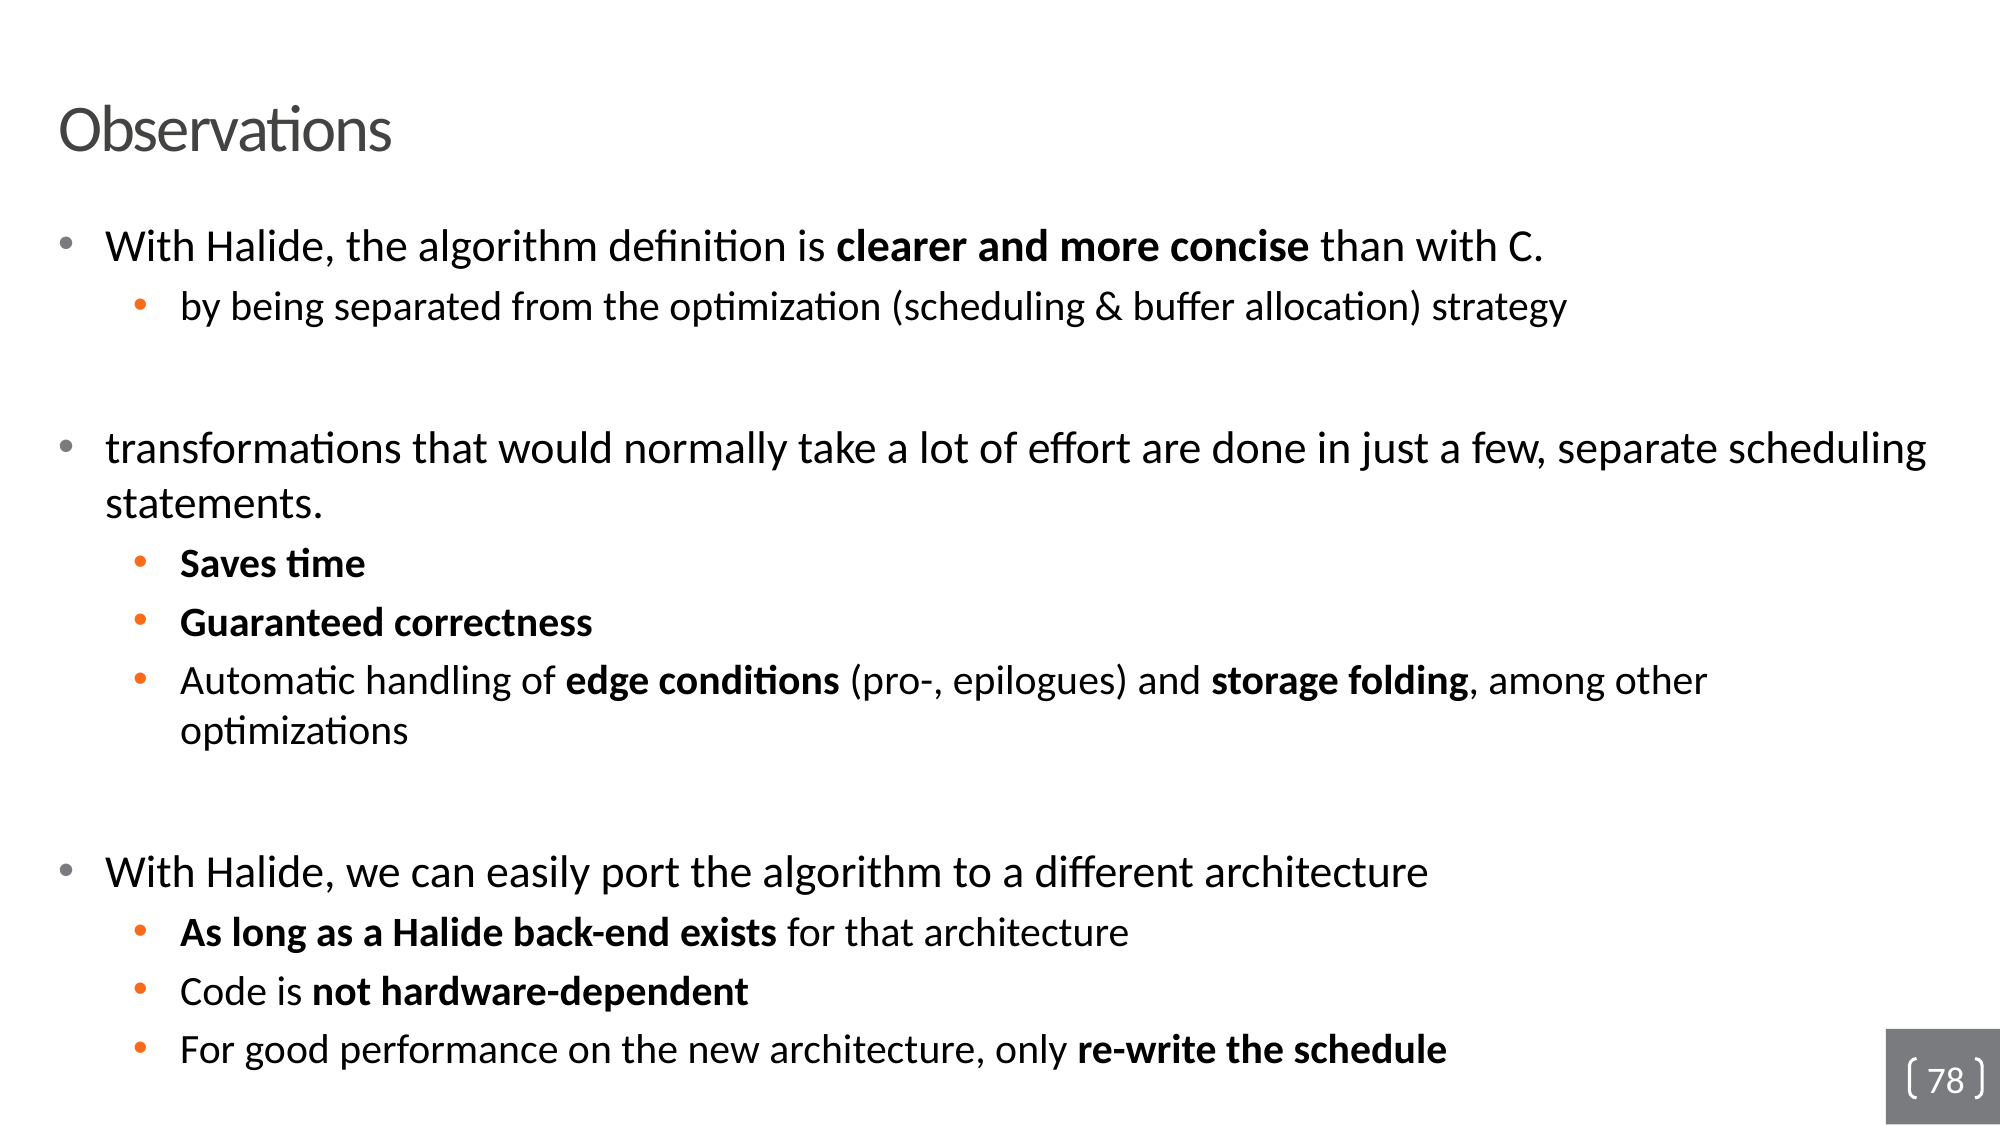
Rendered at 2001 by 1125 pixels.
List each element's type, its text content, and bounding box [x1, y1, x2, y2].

list With Halide, the algorithm definition is clearer and more concise than with C. by being separated from the optimization (scheduling & buffer allocation) strategy transformations that would normally take a lot of effort are done in just a few, separate scheduling statements. Saves time Guaranteed correctness Automatic handling of edge conditions (pro-, epilogues) and storage folding, among other optimizations With Halide, we can easily port the algorithm to a different architecture As long as a Halide back-end exists for that architecture Code is not hardware-dependent For good performance on the new architecture, only re-write the schedule [43, 208, 1957, 1094]
title Observations [43, 45, 1957, 205]
slide_number 78 [1907, 1056, 1984, 1100]
